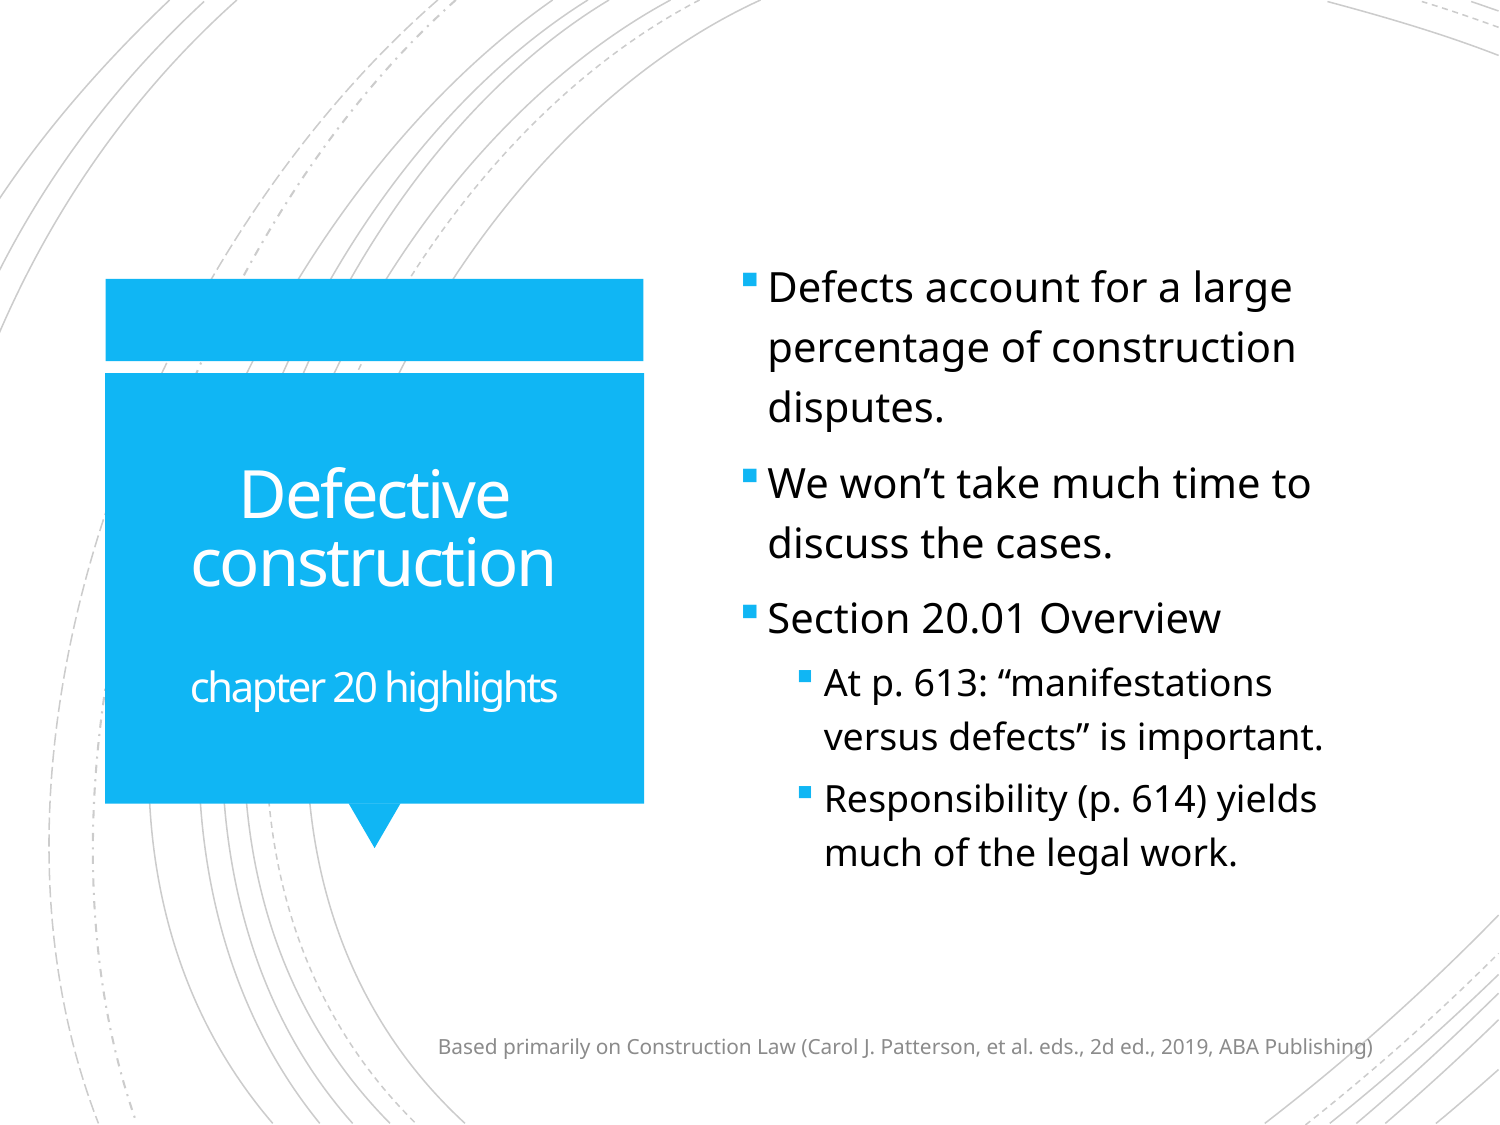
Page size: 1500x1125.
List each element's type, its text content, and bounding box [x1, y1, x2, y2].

footer Based primarily on Construction Law (Carol J. Patterson, et al. eds., 2d ed., 2019, ABA Publishing) [105, 1021, 1394, 1074]
title Defective construction chapter 20 highlights [118, 385, 630, 790]
list Defects account for a large percentage of construction disputes. We won’t take much time to discuss the cases. Section 20.01 Overview At p. 613: “manifestations versus defects” is important. Responsibility (p. 614) yields much of the legal work. [724, 131, 1396, 993]
